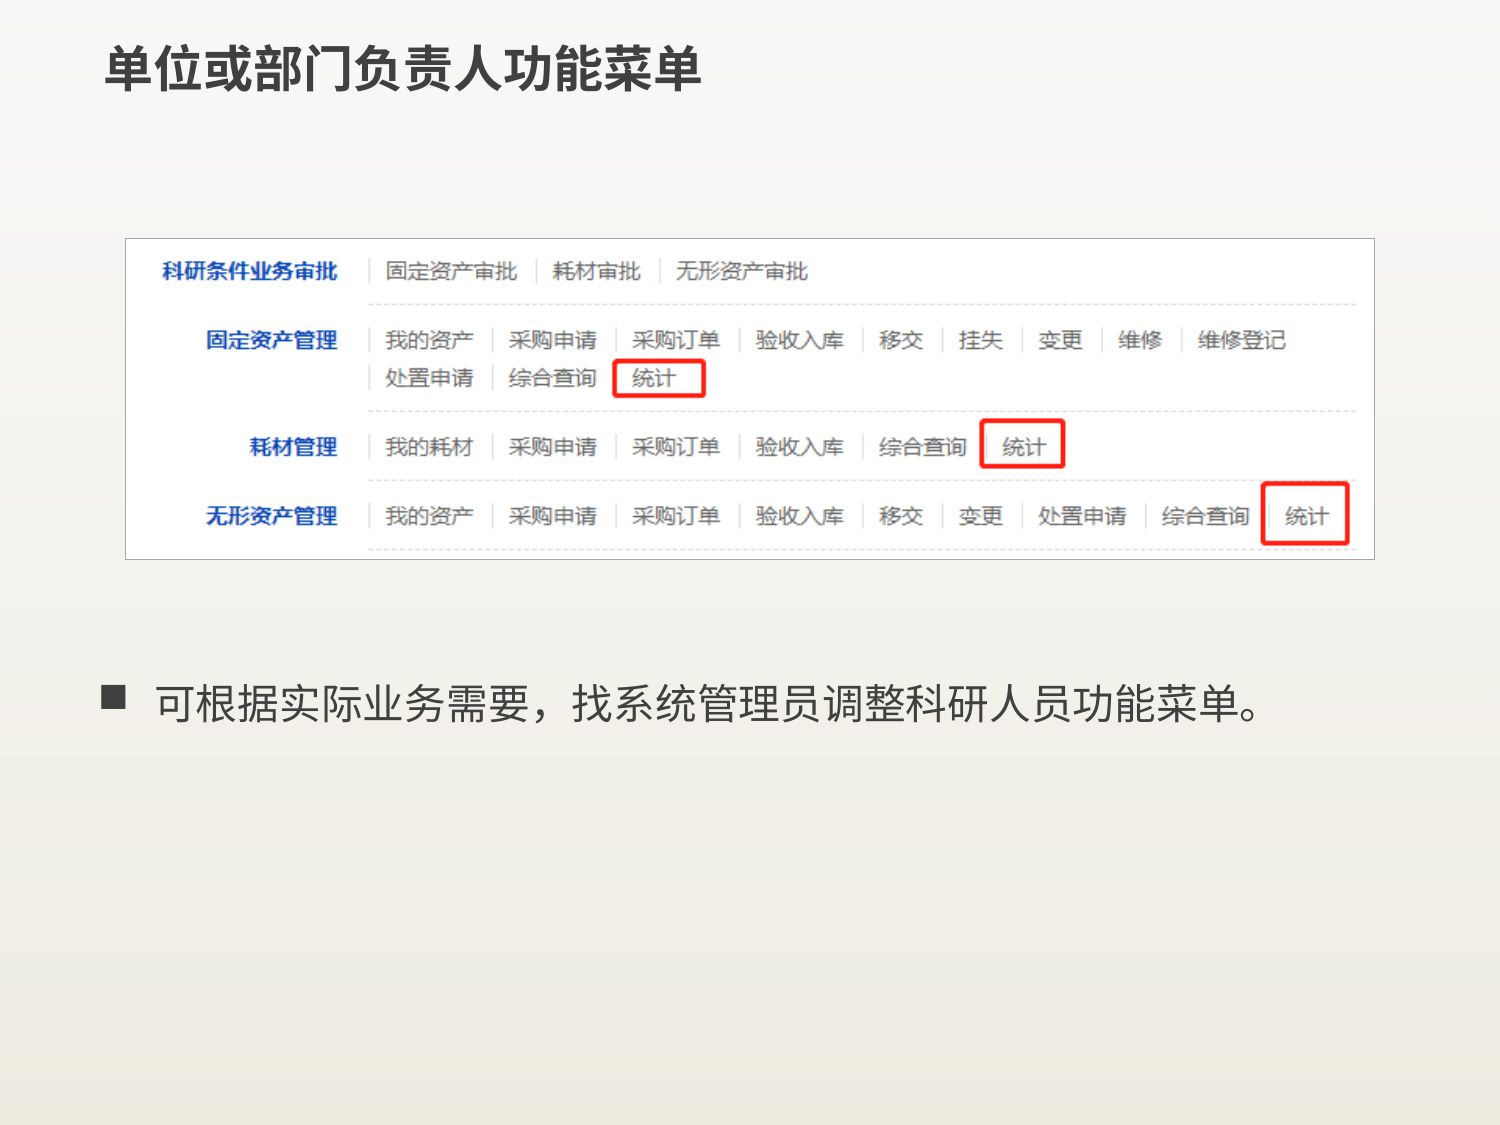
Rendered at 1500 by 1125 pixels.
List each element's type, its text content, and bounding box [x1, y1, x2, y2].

title 单位或部门负责人功能菜单 [88, 17, 1423, 118]
list 可根据实际业务需要，找系统管理员调整科研人员功能菜单。 [82, 645, 1418, 1047]
picture [124, 238, 1376, 560]
